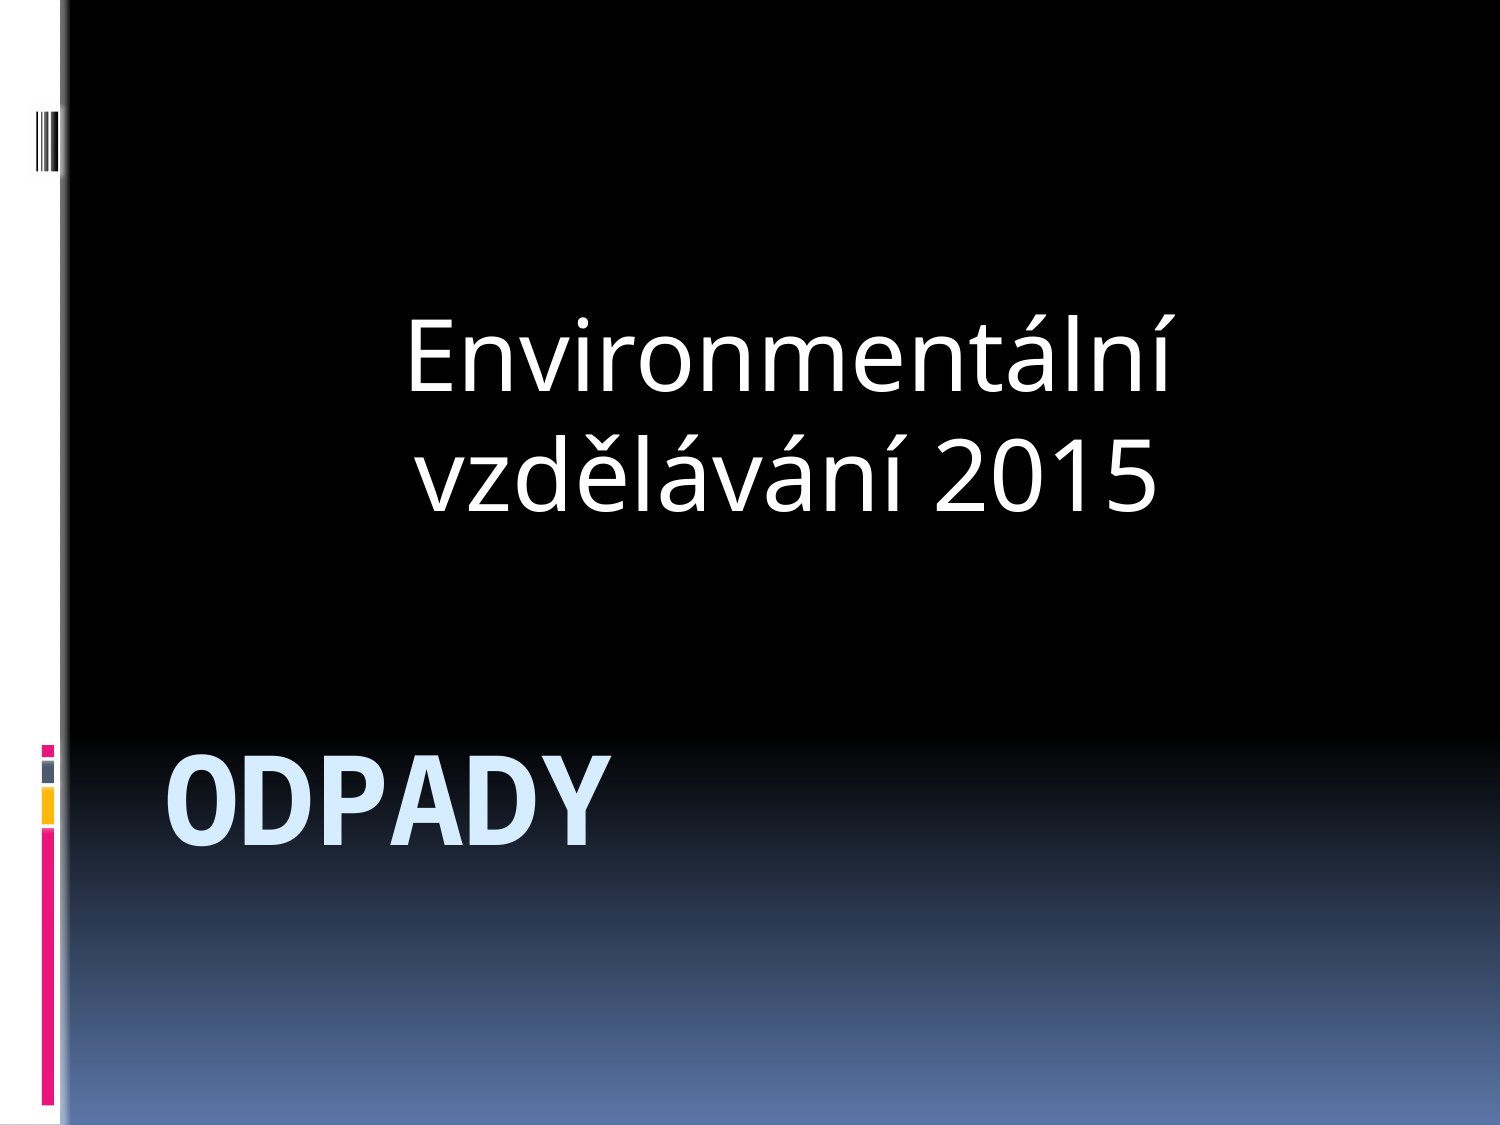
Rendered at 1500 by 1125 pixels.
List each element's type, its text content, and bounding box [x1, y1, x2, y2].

subtitle Environmentální vzdělávání 2015 [150, 302, 1425, 539]
title oDpADY [150, 712, 1425, 1037]
